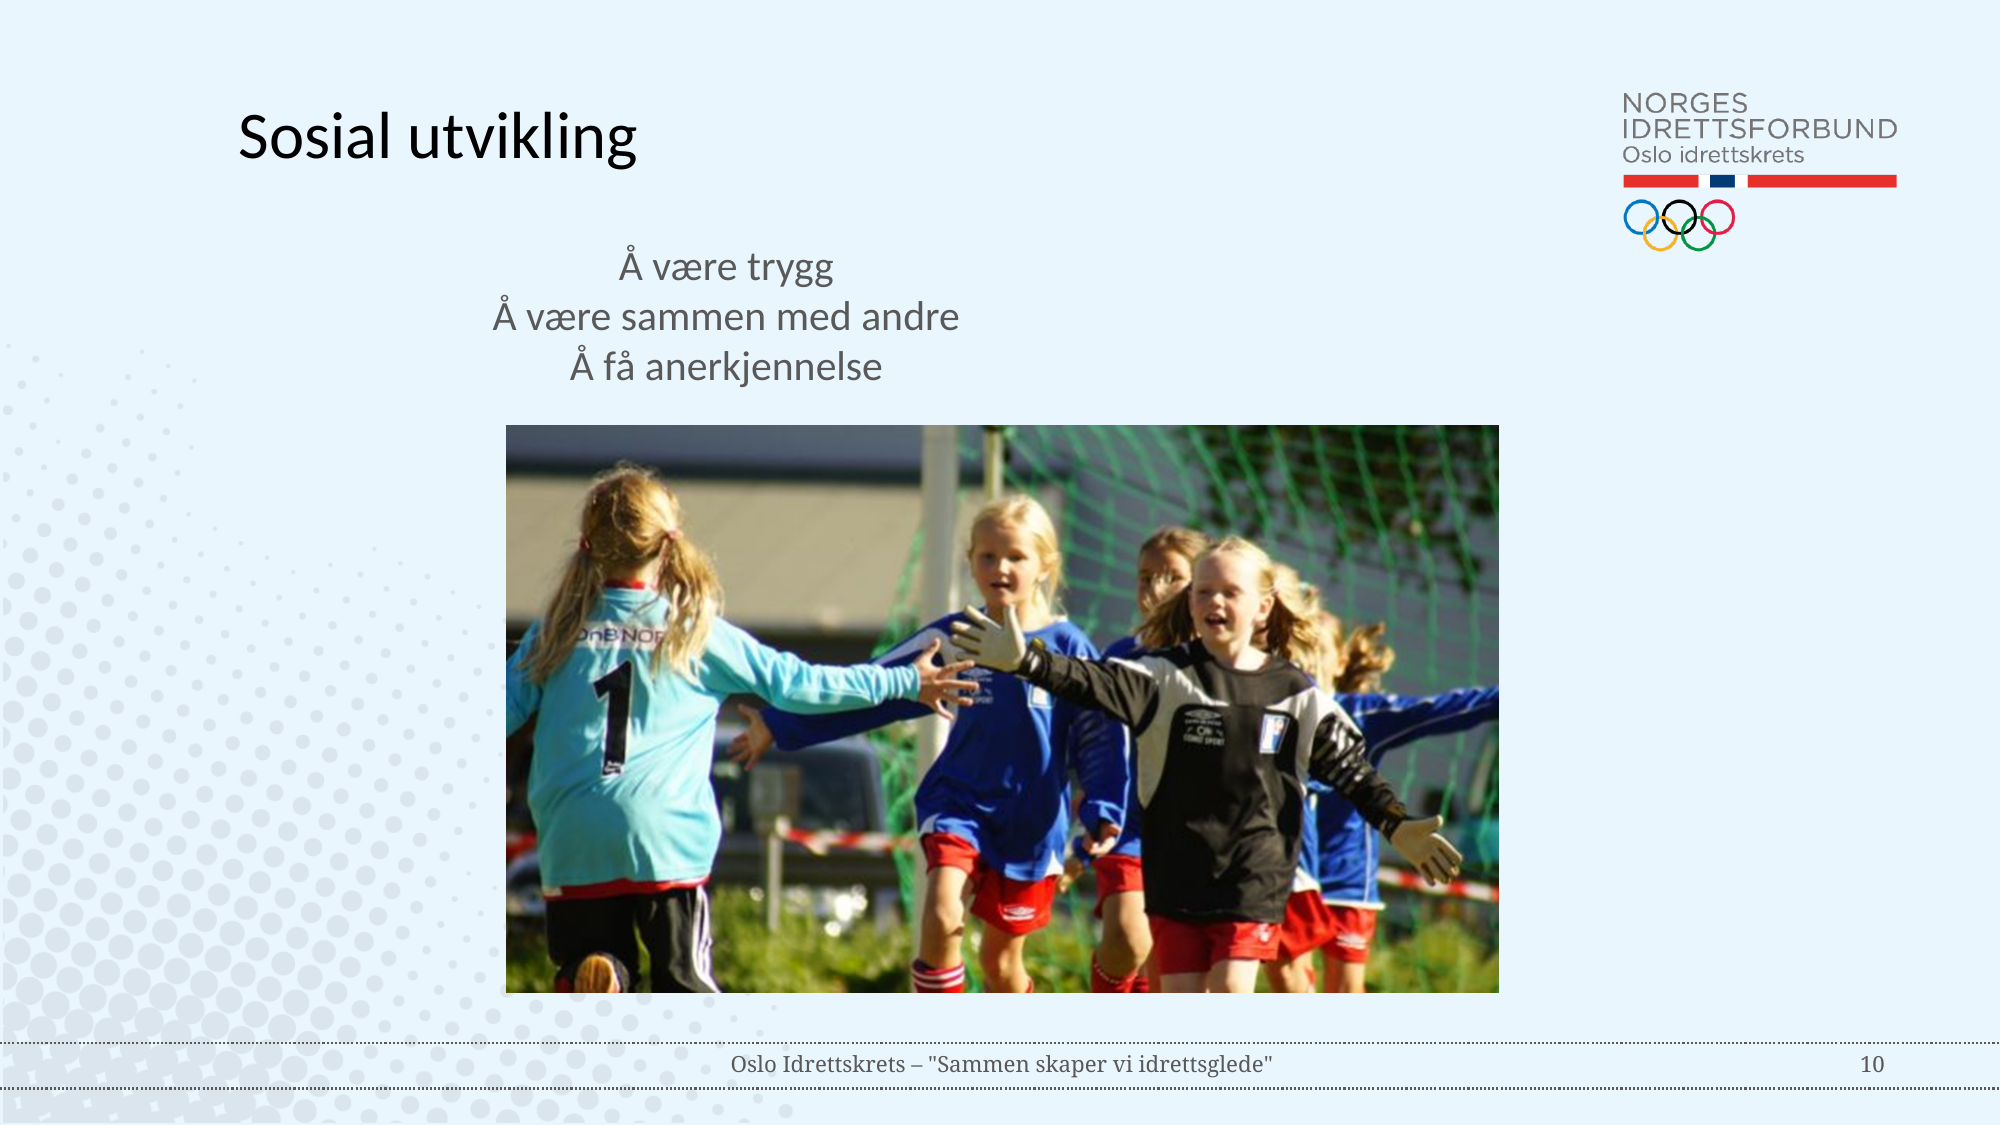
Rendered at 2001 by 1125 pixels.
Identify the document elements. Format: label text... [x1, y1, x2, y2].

text_box Sosial utvikling [0, 84, 917, 179]
text_box Å være trygg Å være sammen med andre Å få anerkjennelse [112, 231, 1341, 977]
slide_number 10 [1433, 1042, 1900, 1089]
picture [0, 0, 2001, 1125]
footer Oslo Idrettskrets – "Sammen skaper vi idrettsglede" [683, 1042, 1322, 1089]
